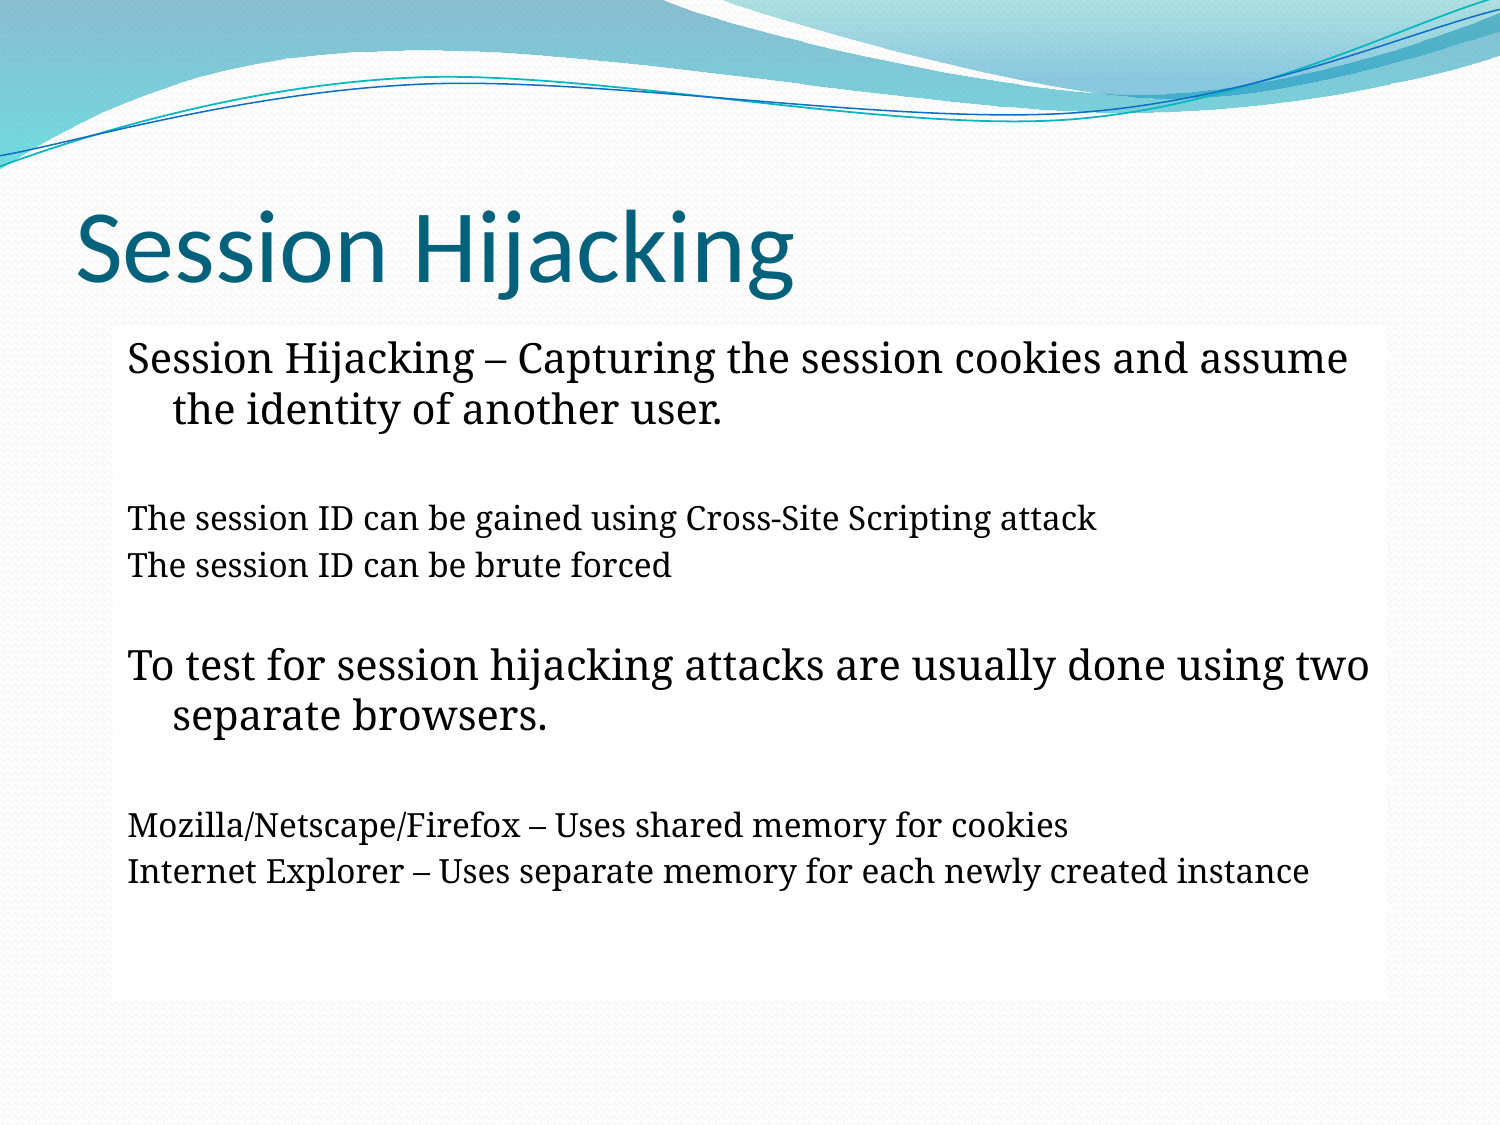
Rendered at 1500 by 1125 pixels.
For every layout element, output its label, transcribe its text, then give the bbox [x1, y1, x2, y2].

list Session Hijacking – Capturing the session cookies and assume the identity of another user. The session ID can be gained using Cross-Site Scripting attack The session ID can be brute forced To test for session hijacking attacks are usually done using two separate browsers. Mozilla/Netscape/Firefox – Uses shared memory for cookies Internet Explorer – Uses separate memory for each newly created instance [112, 324, 1388, 1000]
title Session Hijacking [75, 115, 1425, 303]
